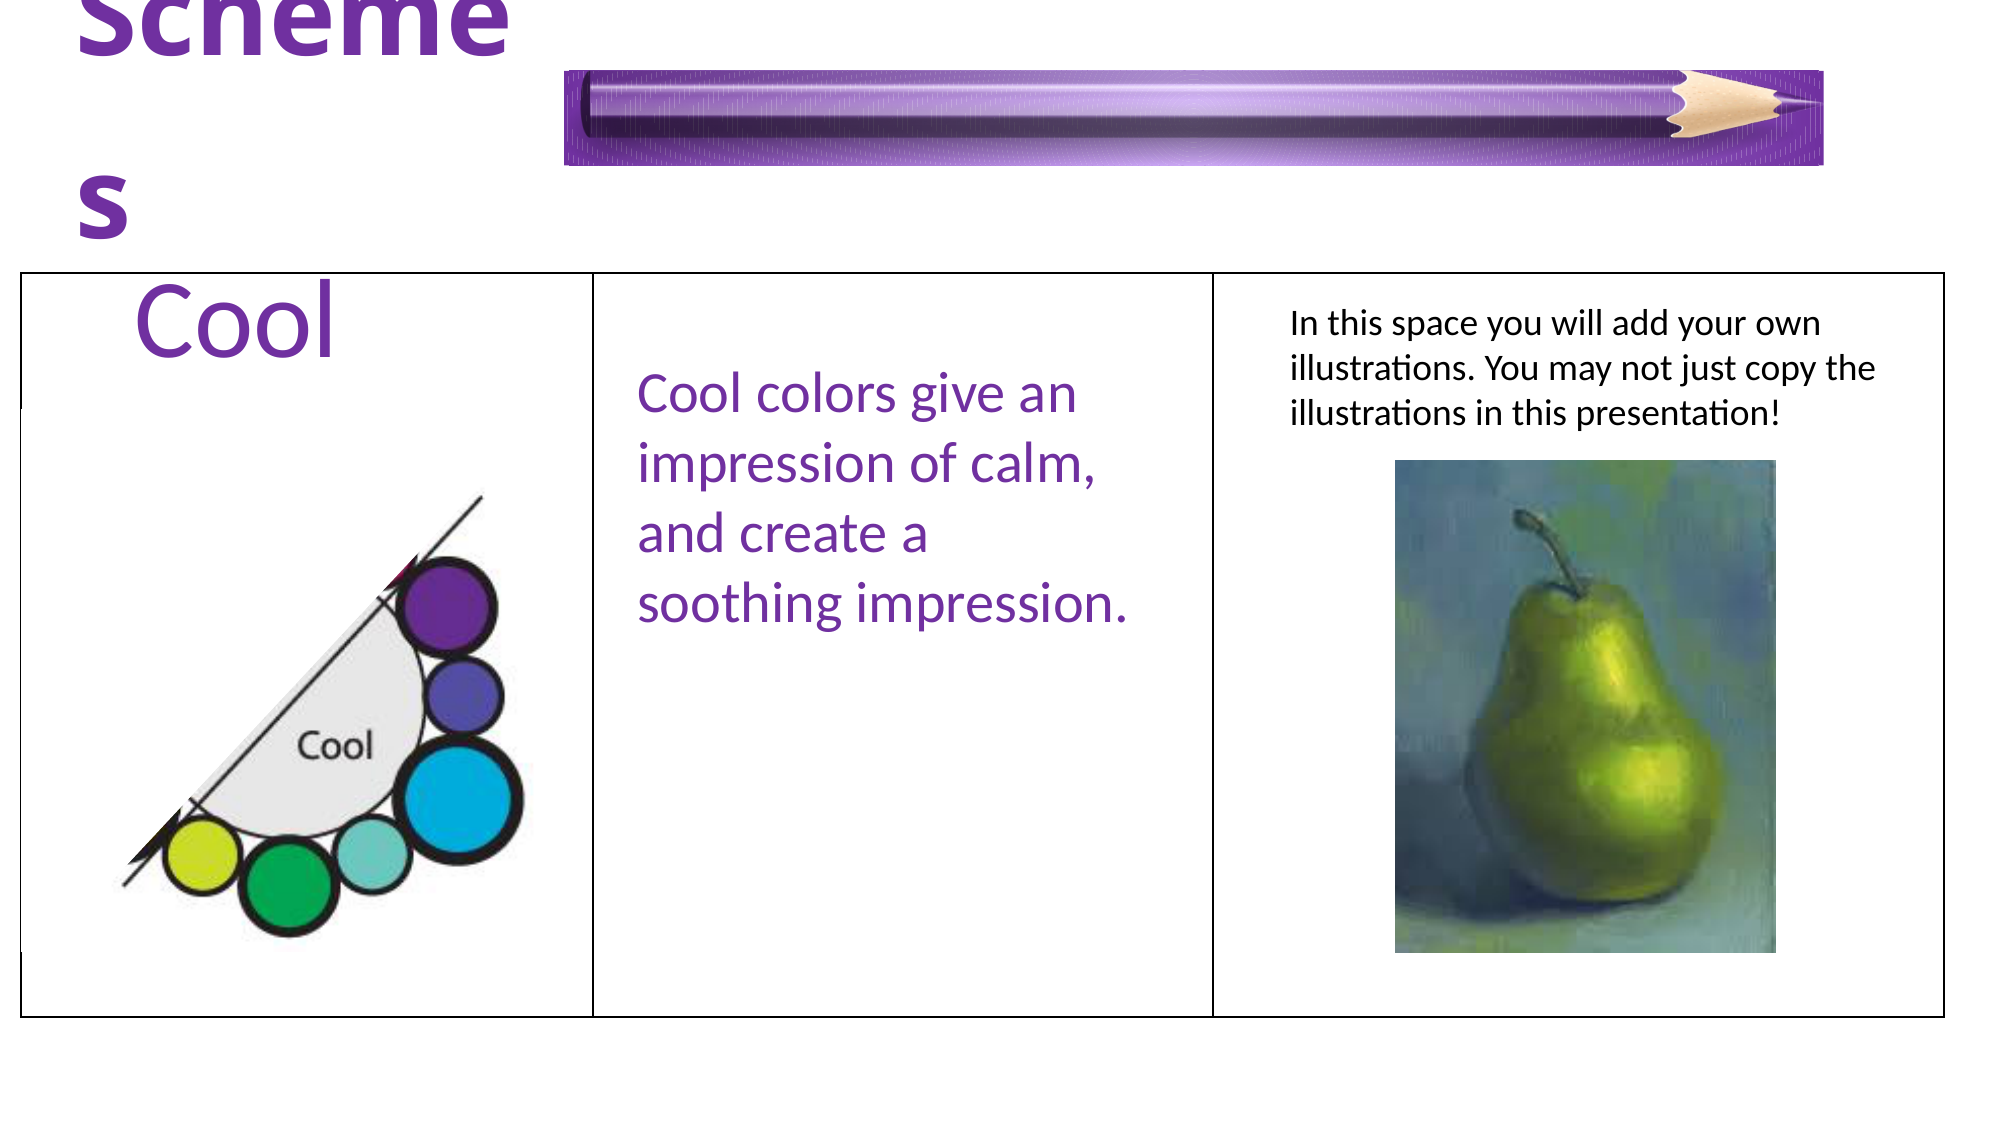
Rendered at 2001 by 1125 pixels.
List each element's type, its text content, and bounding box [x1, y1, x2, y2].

picture [566, 0, 1823, 748]
picture [1395, 460, 1776, 953]
table_header [594, 274, 1212, 1016]
table_header [1214, 274, 1943, 1016]
title Schemes [60, 9, 528, 227]
text_box Cool colors give an impression of calm, and create a soothing impression. [622, 347, 1146, 642]
table_header Cool [22, 274, 592, 1016]
text_box In this space you will add your own illustrations. You may not just copy the illustrations in this presentation! [1274, 290, 1896, 441]
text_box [20, 409, 572, 953]
